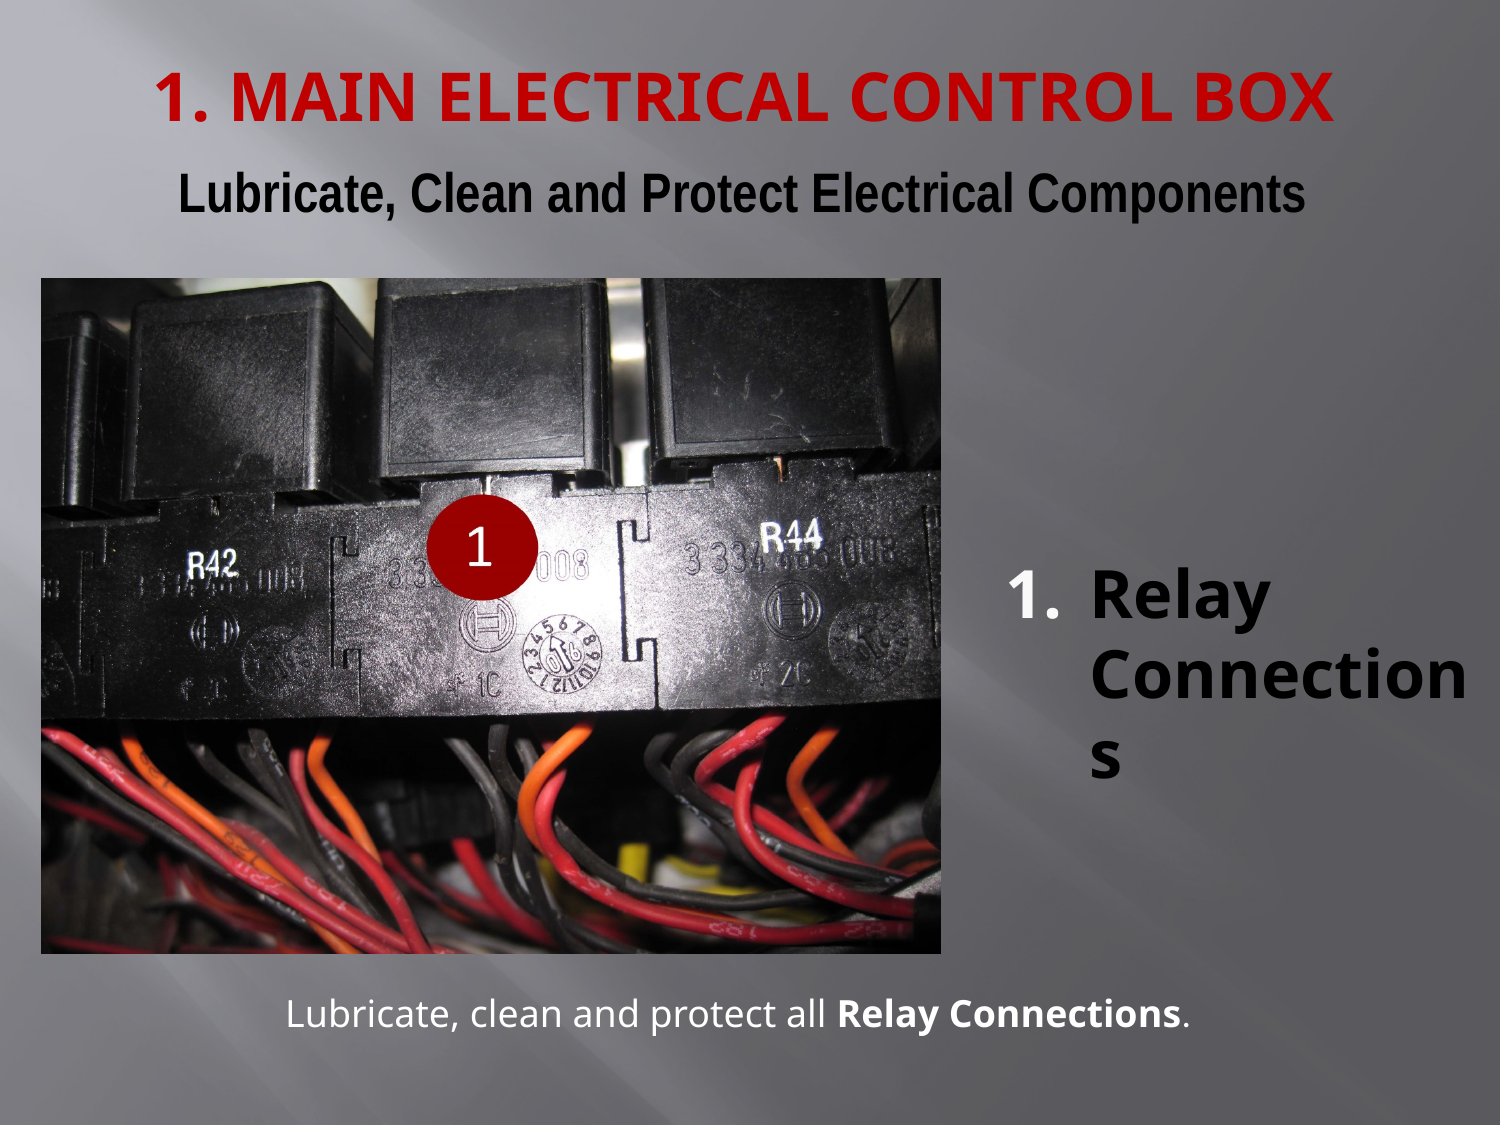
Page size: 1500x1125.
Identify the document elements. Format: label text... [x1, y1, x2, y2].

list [40, 278, 941, 954]
list Relay Connections [984, 314, 1500, 793]
text_box Lubricate, clean and protect all Relay Connections. [64, 975, 1412, 1125]
title 1. MAIN ELECTRICAL CONTROL BOX Lubricate, Clean and Protect Electrical Components [41, 45, 1447, 233]
